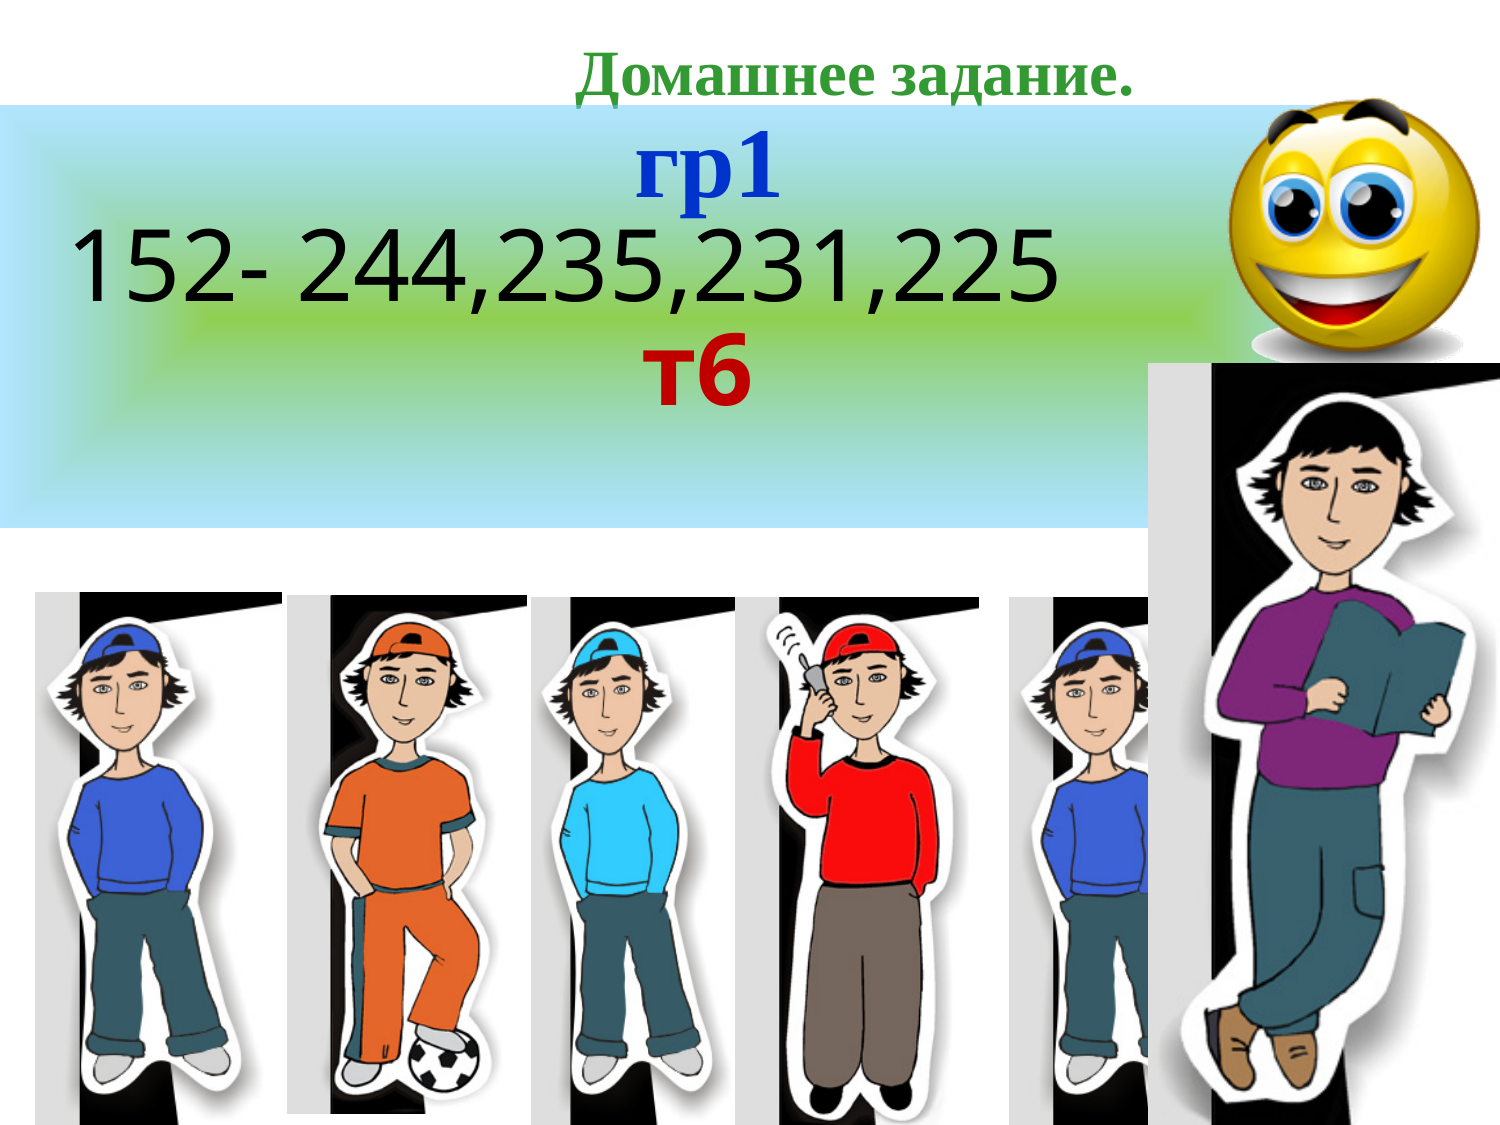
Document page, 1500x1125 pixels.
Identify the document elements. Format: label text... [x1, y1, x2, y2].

picture [34, 591, 282, 1125]
list гр1 152- 244,235,231,225 т6 [0, 105, 1170, 528]
picture [287, 595, 527, 1114]
picture [1008, 74, 1500, 1125]
title Домашнее задание. [386, 23, 1325, 105]
picture [531, 597, 980, 1125]
